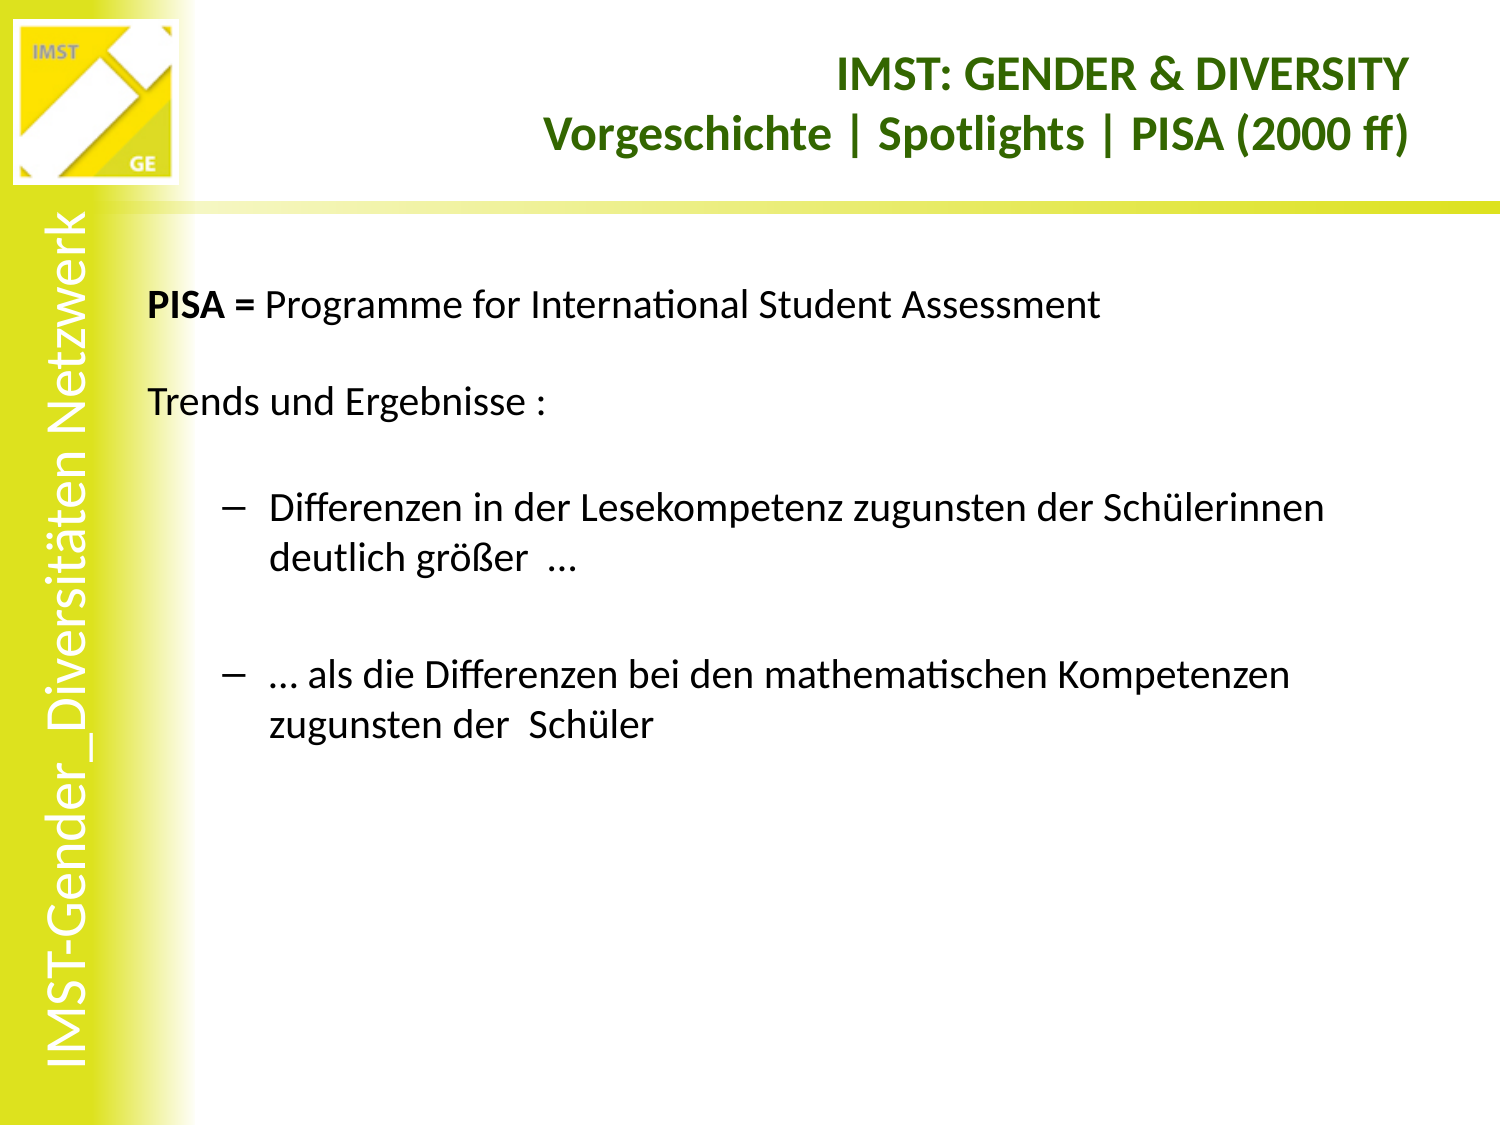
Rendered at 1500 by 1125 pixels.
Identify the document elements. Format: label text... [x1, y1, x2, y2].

title IMST: GENDER & DIVERSITY Vorgeschichte | Spotlights | PISA (2000 ff) [194, 0, 1425, 202]
list PISA = Programme for International Student Assessment Trends und Ergebnisse : Differenzen in der Lesekompetenz zugunsten der Schülerinnen deutlich größer … … als die Differenzen bei den mathematischen Kompetenzen zugunsten der Schüler [132, 278, 1459, 1047]
picture [13, 19, 179, 185]
